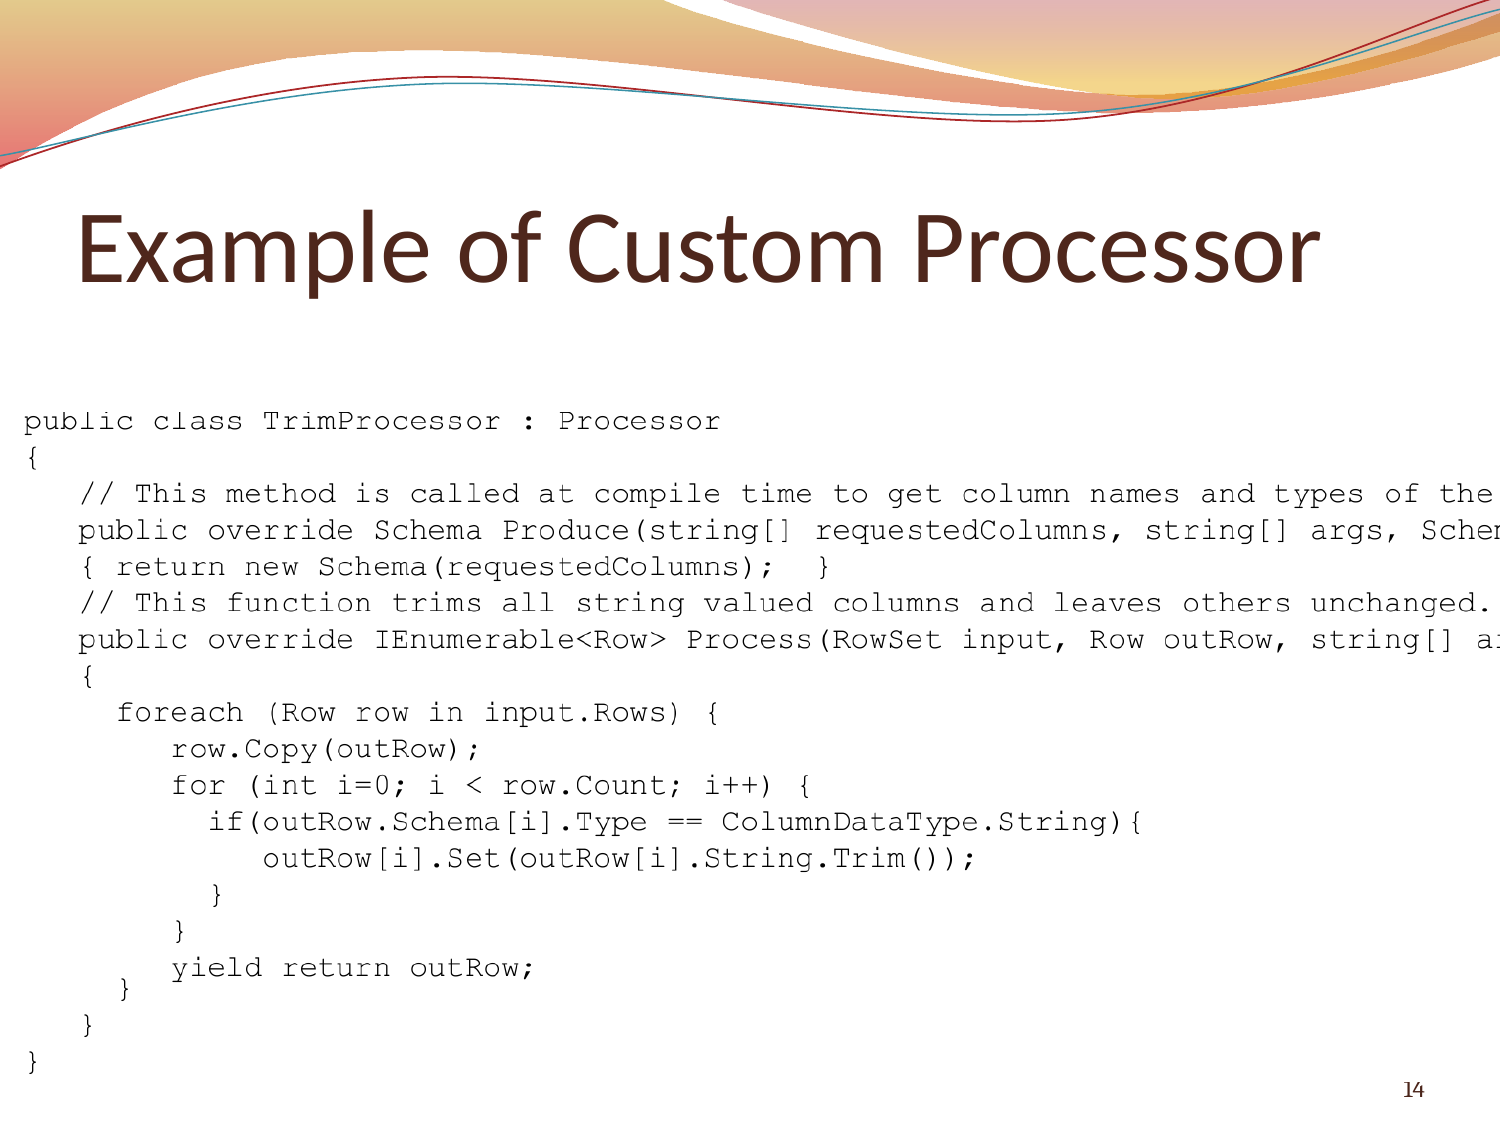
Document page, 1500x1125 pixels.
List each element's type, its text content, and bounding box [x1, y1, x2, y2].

slide_number 14 [1299, 1096, 1425, 1103]
title Example of Custom Processor [75, 115, 1425, 303]
picture [4, 399, 1500, 1082]
